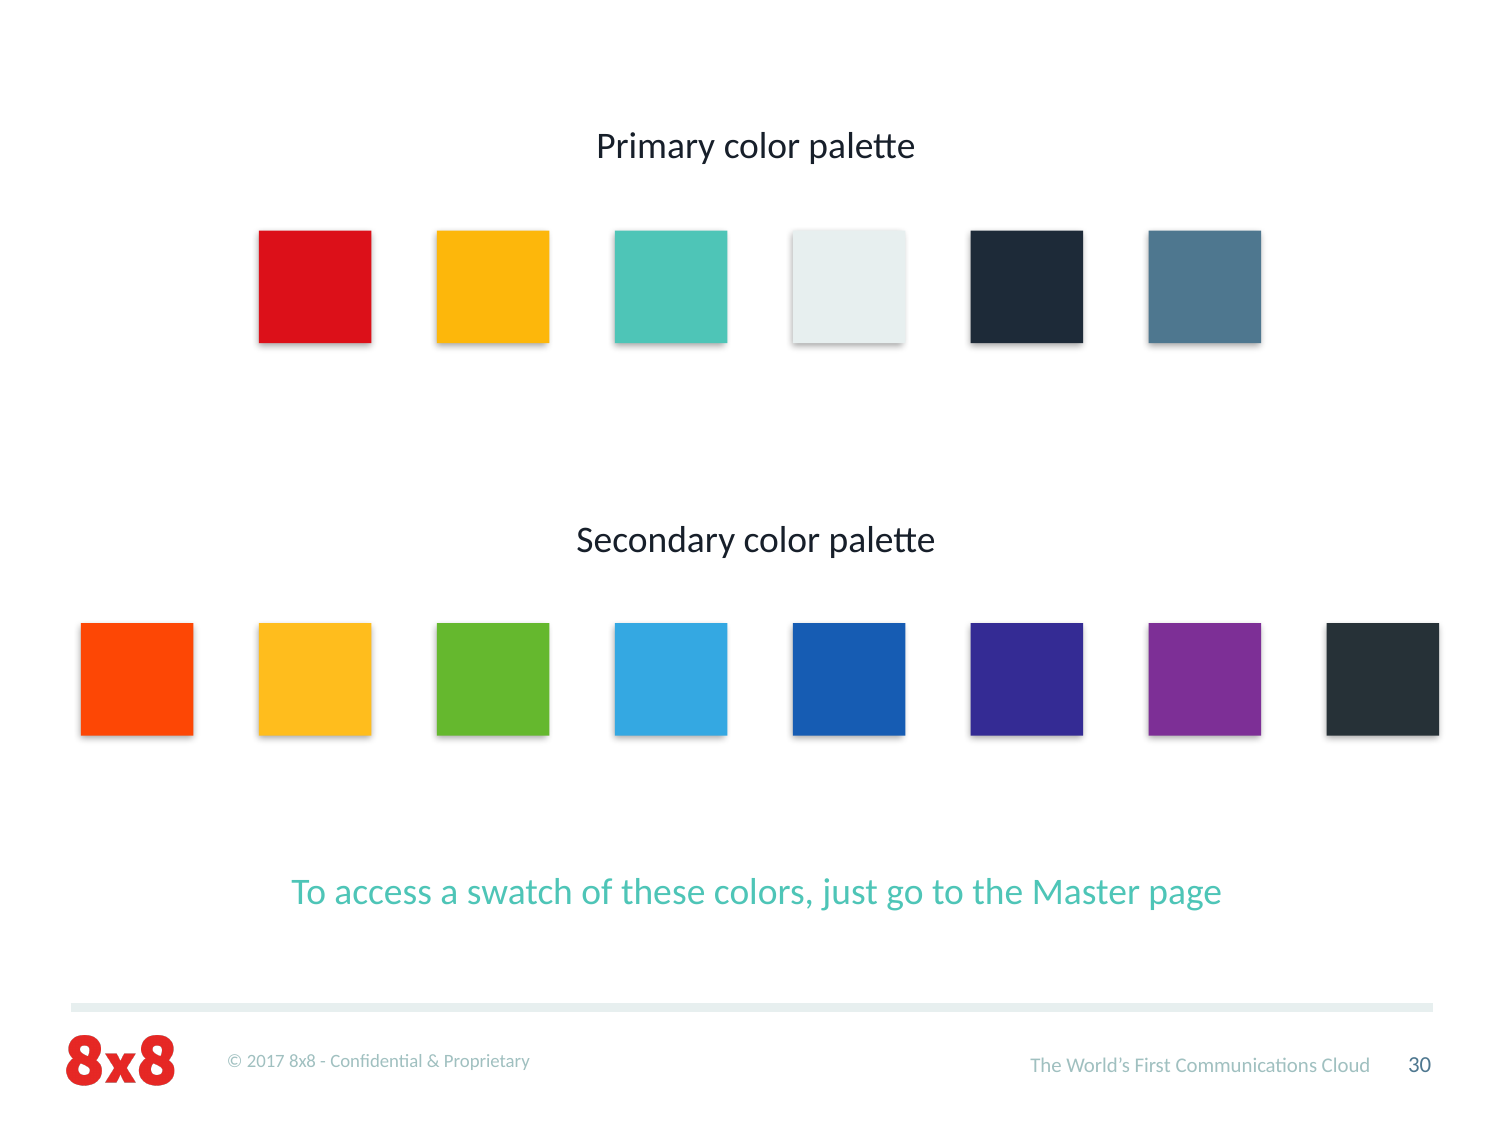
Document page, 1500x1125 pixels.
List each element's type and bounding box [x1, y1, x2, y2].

picture [63, 1032, 177, 1088]
